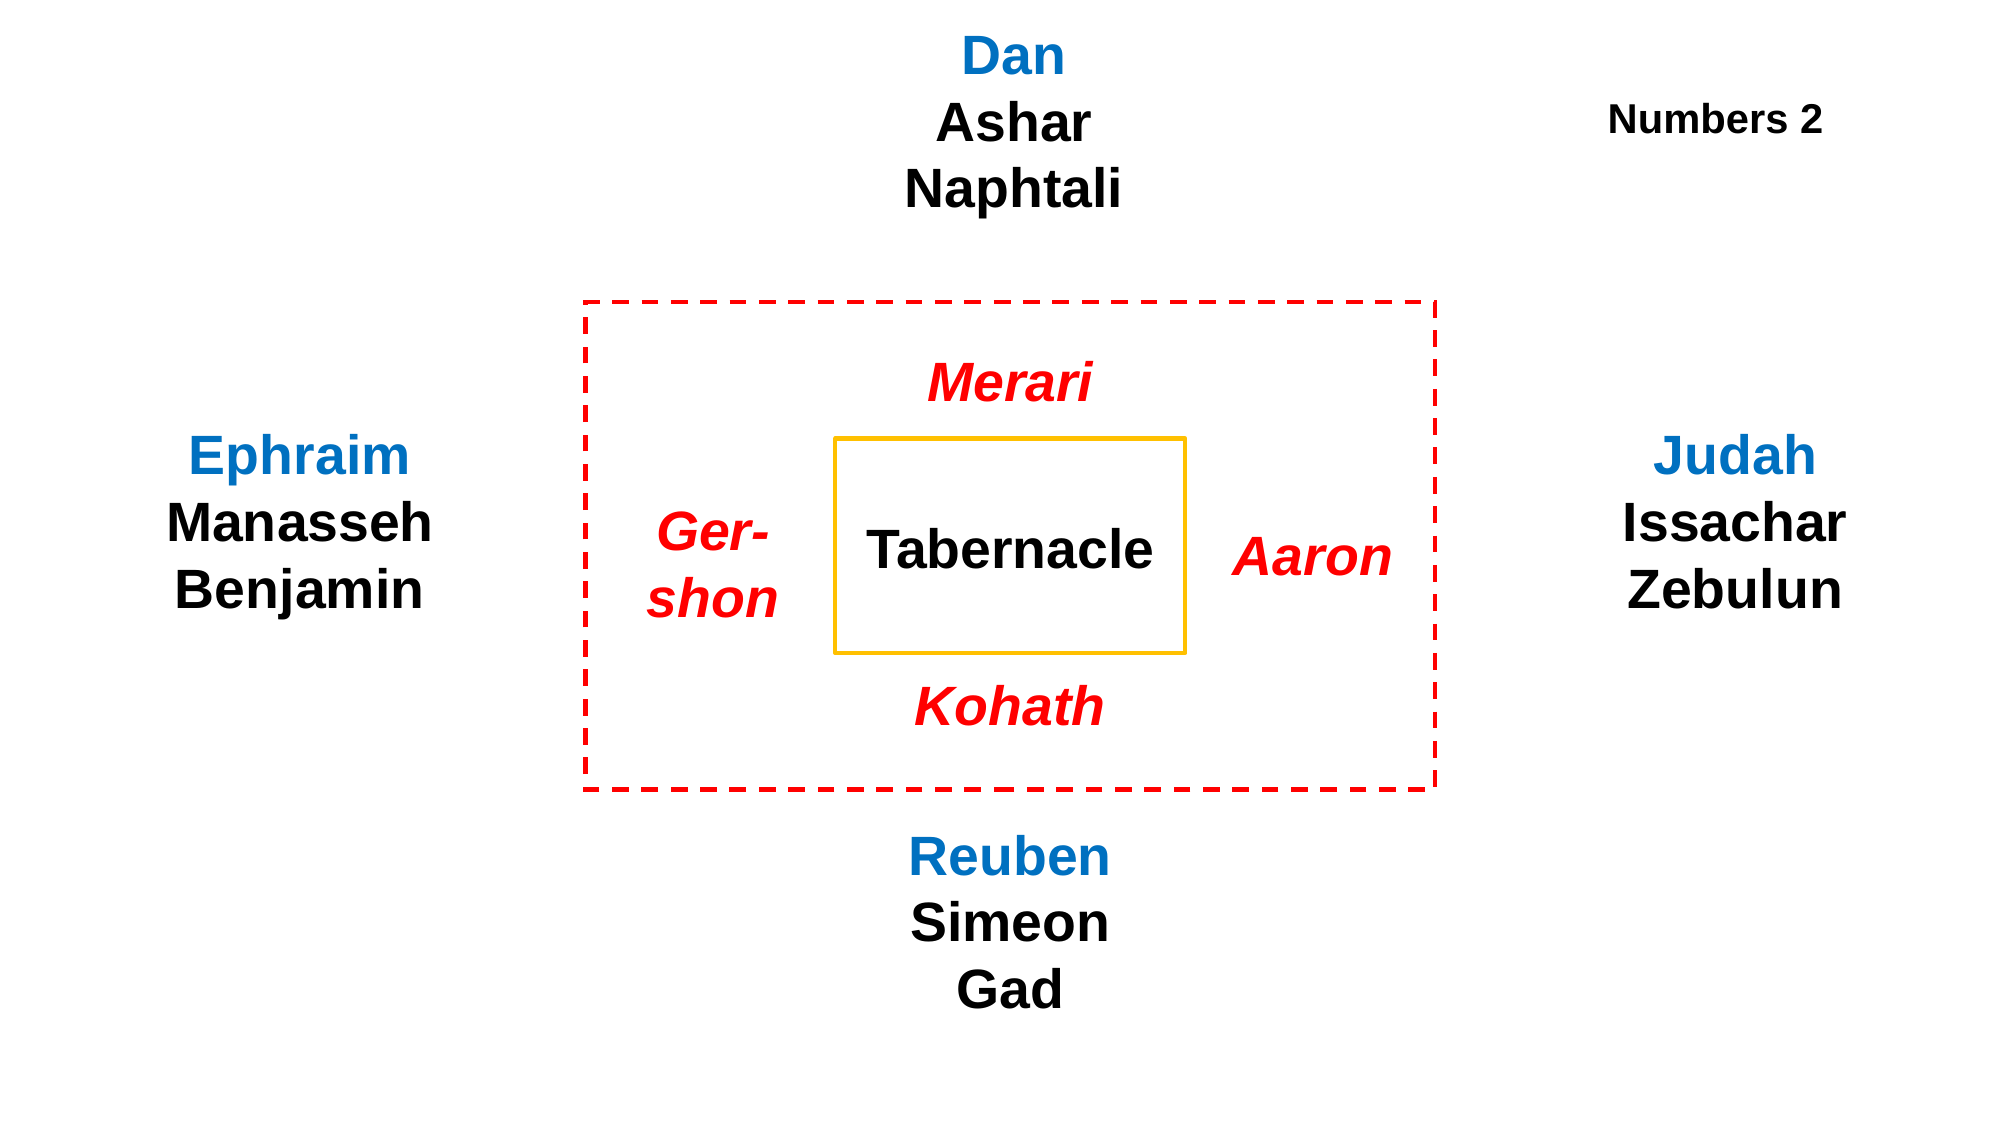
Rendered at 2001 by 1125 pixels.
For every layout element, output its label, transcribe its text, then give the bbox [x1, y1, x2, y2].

text_box Dan Ashar Naphtali [880, 11, 1148, 227]
text_box Kohath [882, 662, 1138, 744]
text_box Aaron [1185, 512, 1441, 595]
text_box [584, 301, 1436, 791]
text_box Numbers 2 [1582, 84, 1849, 150]
text_box Reuben Simeon Gad [877, 812, 1144, 1027]
text_box Ephraim Manasseh Benjamin [133, 411, 467, 627]
text_box Merari [894, 339, 1126, 421]
text_box Ger-shon [585, 487, 841, 636]
text_box Judah Issachar Zebulun [1602, 411, 1869, 627]
